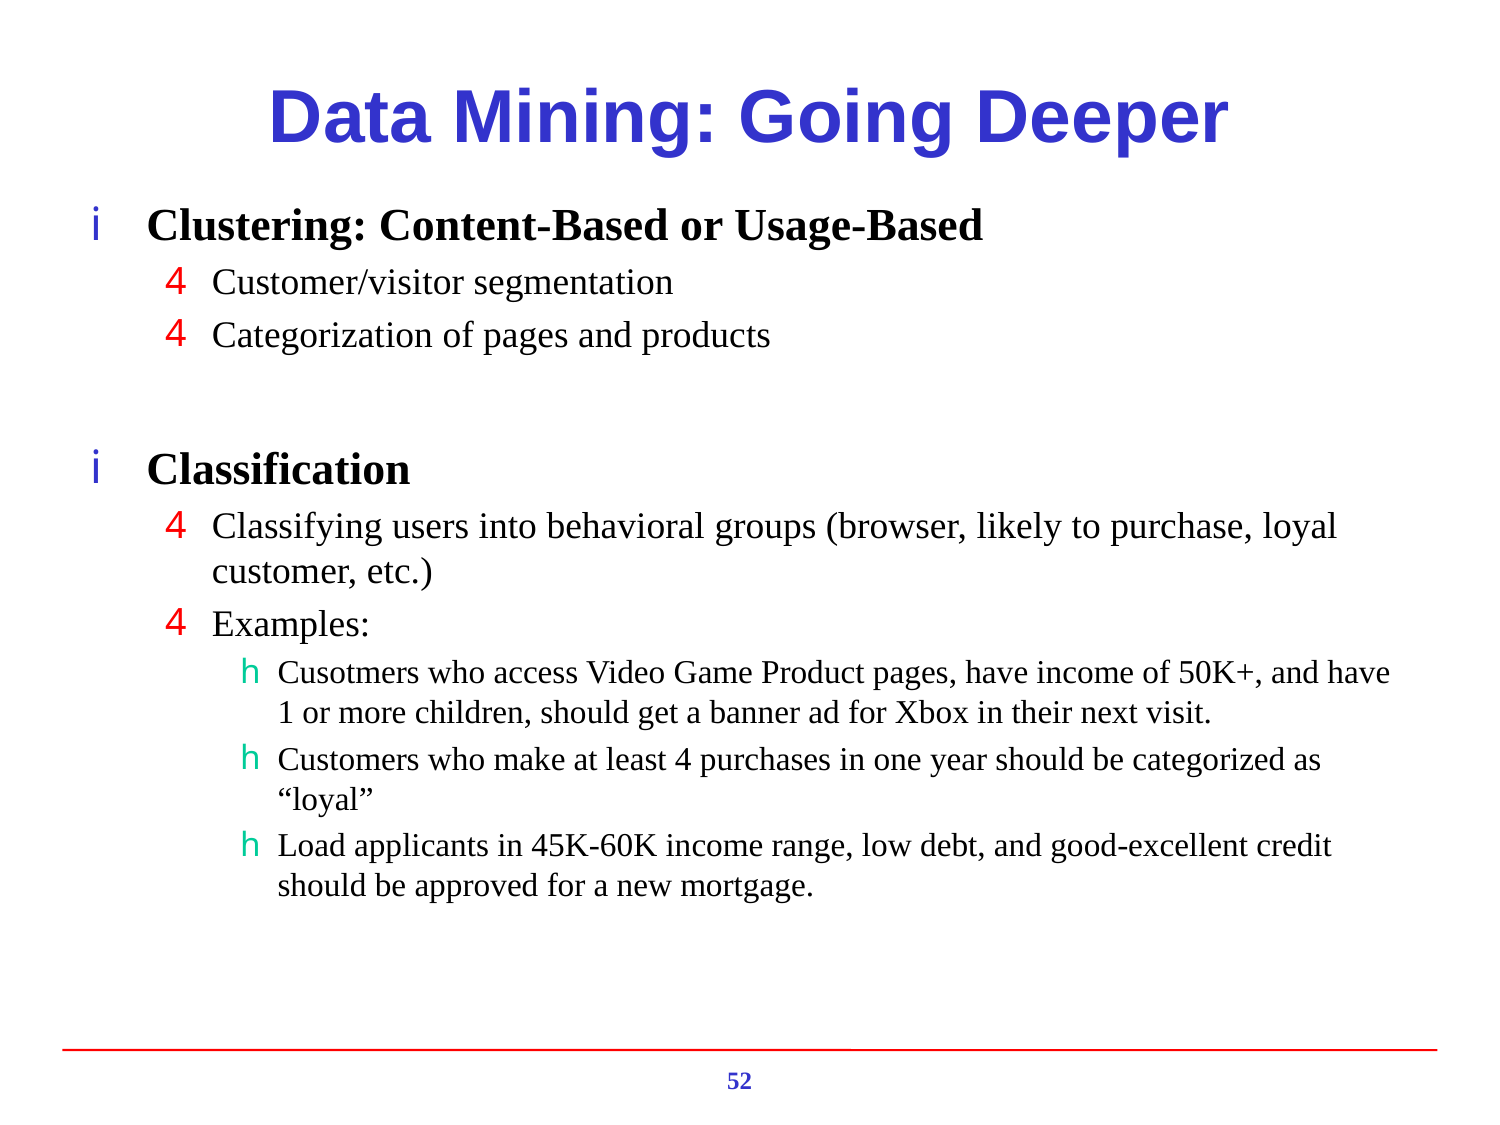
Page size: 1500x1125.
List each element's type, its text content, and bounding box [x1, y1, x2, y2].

title Data Mining: Going Deeper [74, 62, 1426, 163]
slide_number 52 [583, 1056, 897, 1108]
list Clustering: Content-Based or Usage-Based Customer/visitor segmentation Categorization of pages and products Classification Classifying users into behavioral groups (browser, likely to purchase, loyal customer, etc.) Examples: Cusotmers who access Video Game Product pages, have income of 50K+, and have 1 or more children, should get a banner ad for Xbox in their next visit. Customers who make at least 4 purchases in one year should be categorized as “loyal” Load applicants in 45K-60K income range, low debt, and good-excellent credit should be approved for a new mortgage. [74, 187, 1426, 1001]
